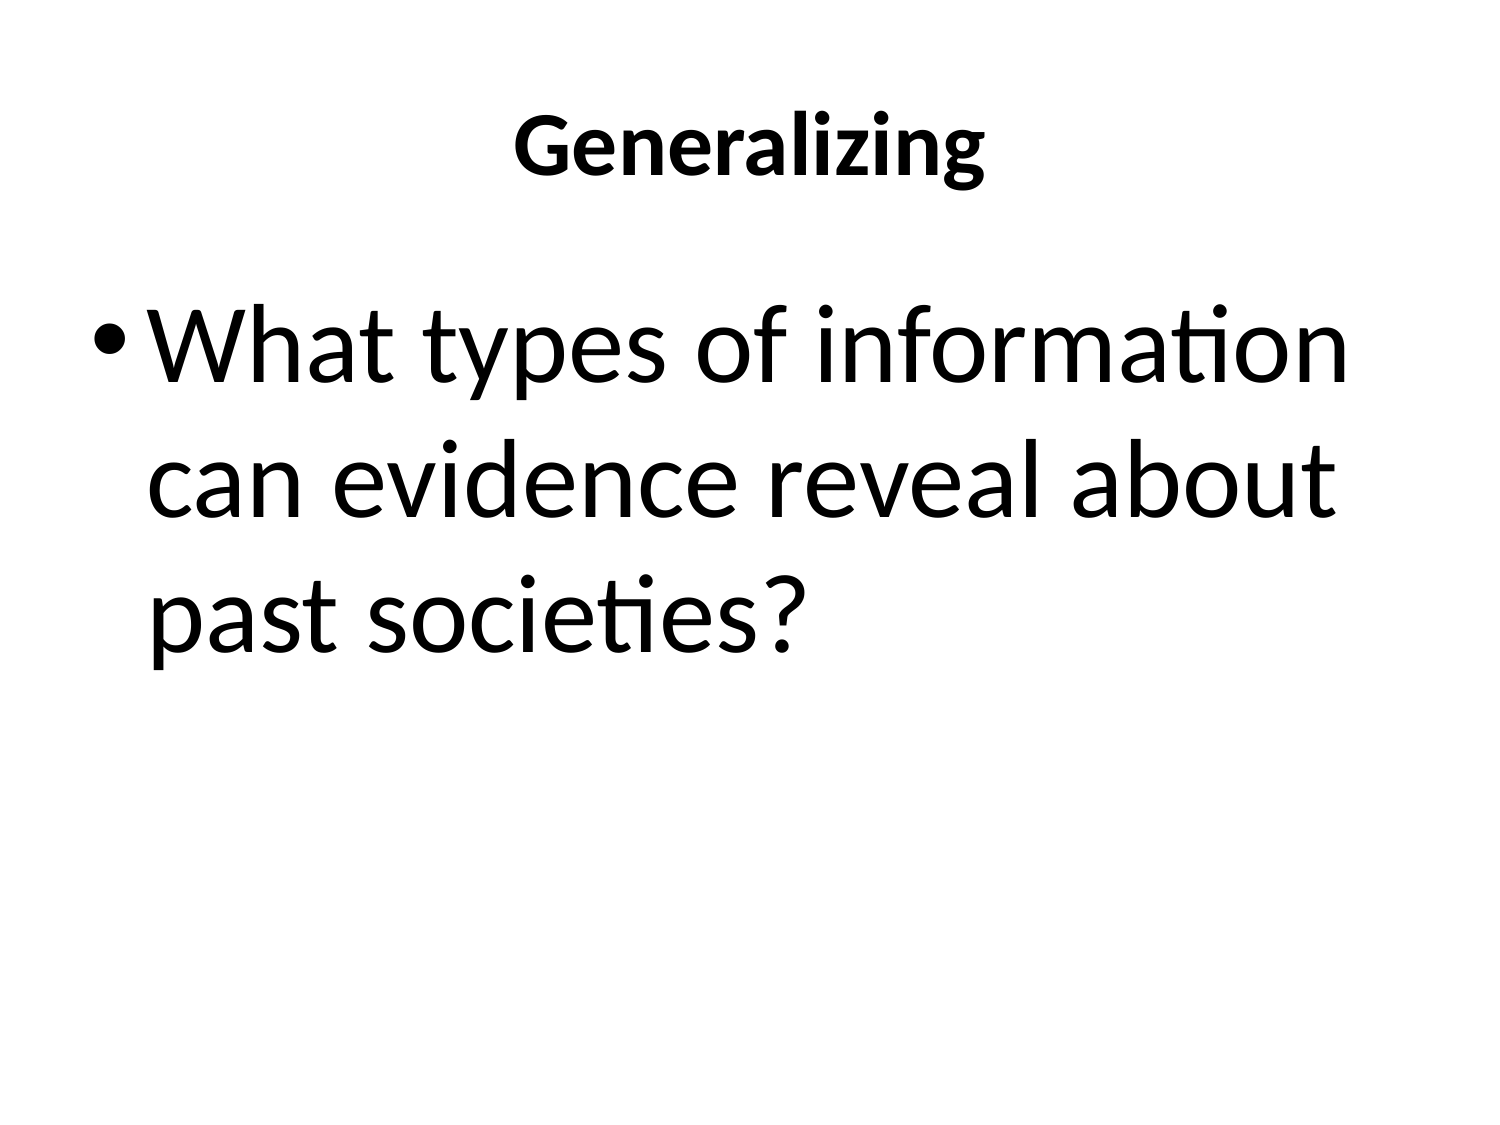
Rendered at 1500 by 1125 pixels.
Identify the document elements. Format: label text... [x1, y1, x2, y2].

title Generalizing [75, 45, 1425, 233]
list What types of information can evidence reveal about past societies? [75, 262, 1425, 1005]
